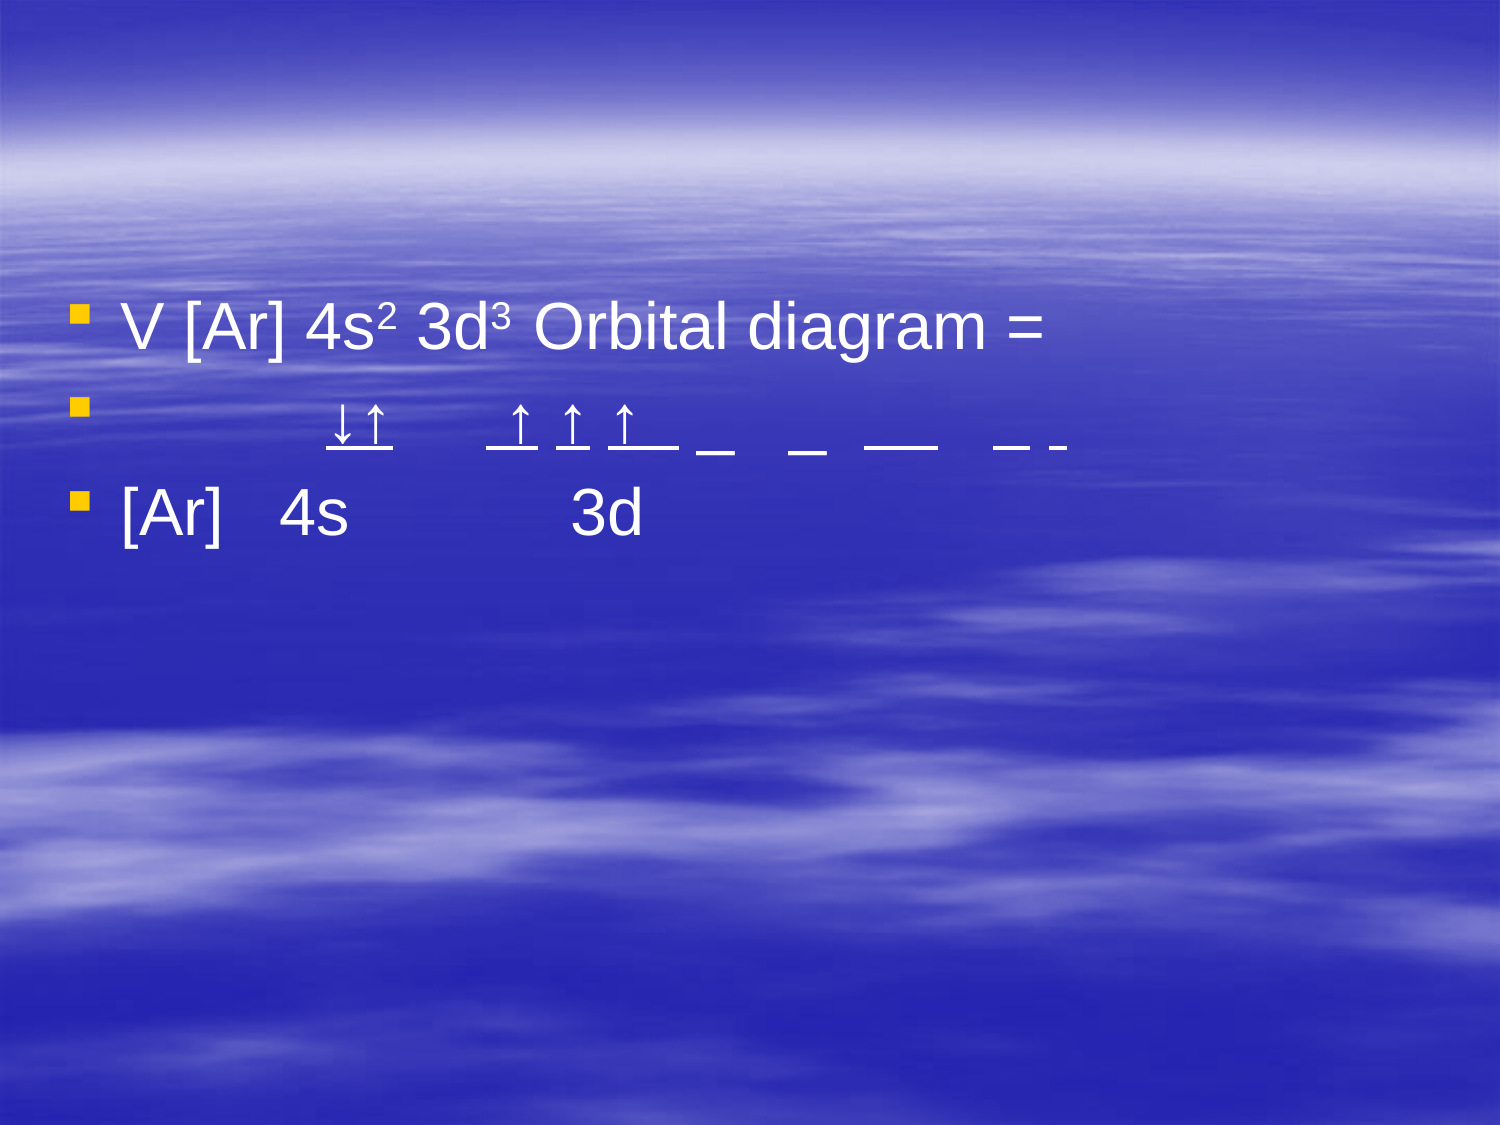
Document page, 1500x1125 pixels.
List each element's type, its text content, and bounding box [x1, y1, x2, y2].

list V [Ar] 4s2 3d3 Orbital diagram = ↓↑ ↑ ↑ ↑ _ _ [Ar] 4s 3d [49, 274, 1451, 1001]
